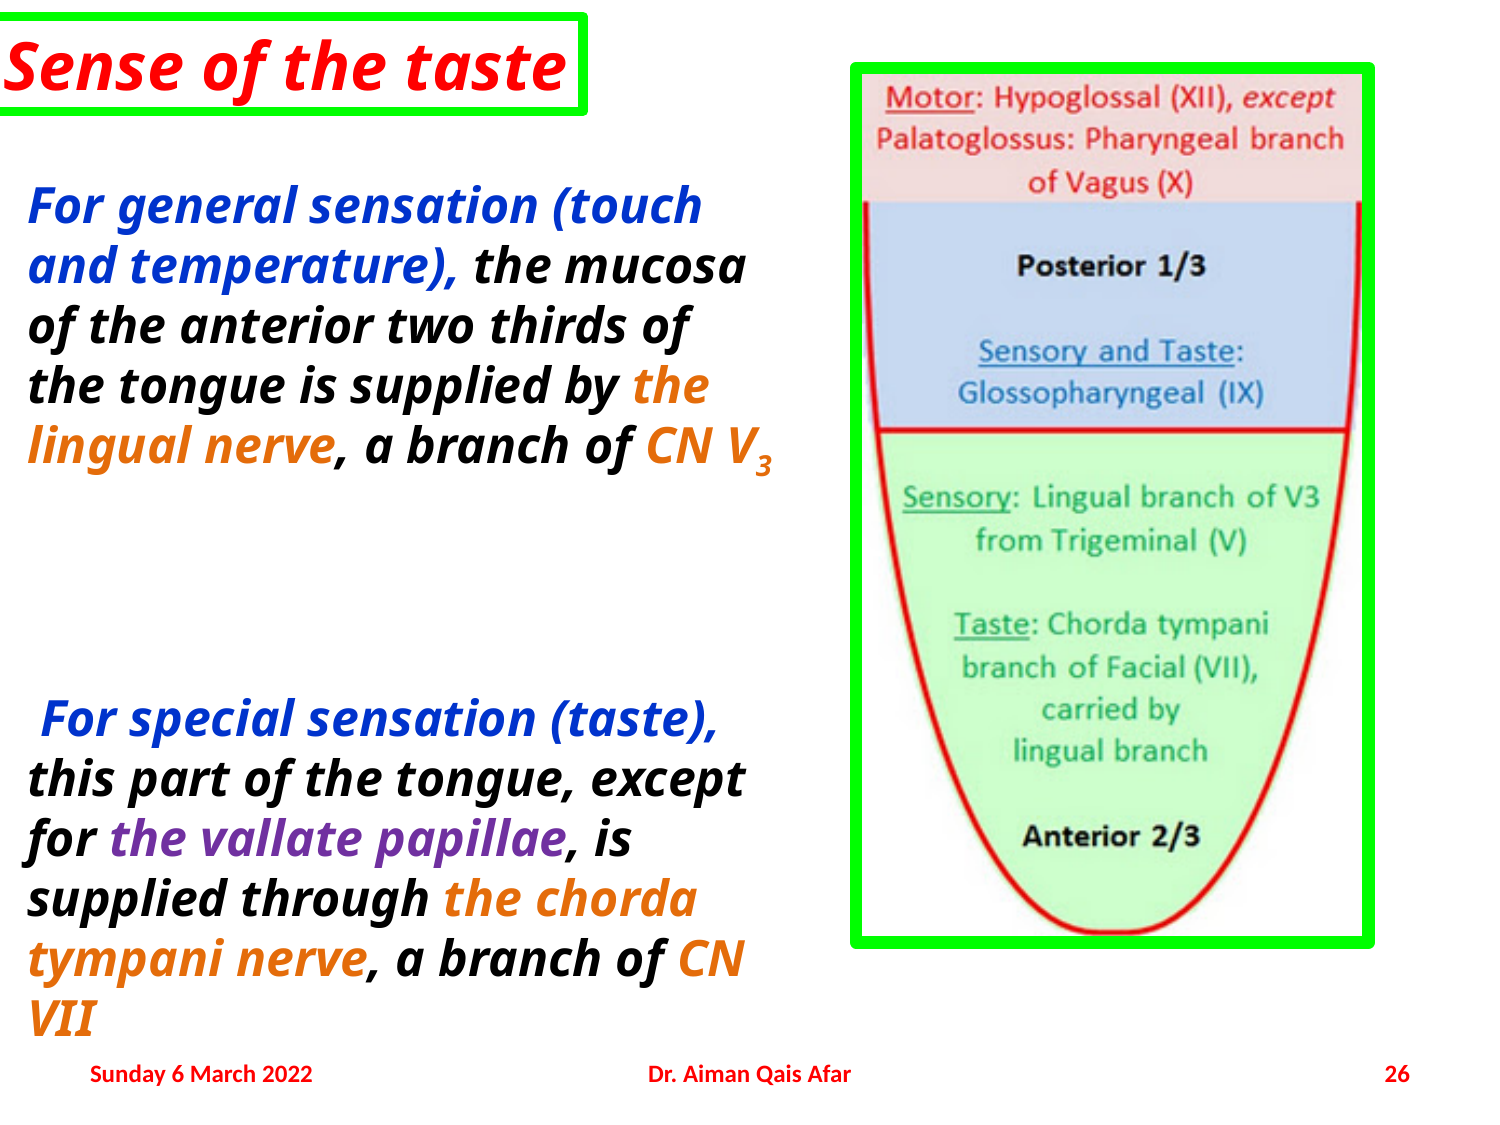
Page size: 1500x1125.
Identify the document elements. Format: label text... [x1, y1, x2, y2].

text_box For general sensation (touch and temperature), the mucosa of the anterior two thirds of the tongue is supplied by the lingual nerve, a branch of CN V3 For special sensation (taste), this part of the tongue, except for the vallate papillae, is supplied through the chorda tympani nerve, a branch of CN VII [12, 166, 788, 1055]
picture [862, 73, 1363, 937]
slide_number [75, 1042, 425, 1103]
footer Dr. Aiman Qais Afar [512, 1042, 988, 1103]
slide_number 26 [1074, 1042, 1425, 1103]
text_box Sense of the taste [0, 16, 584, 112]
